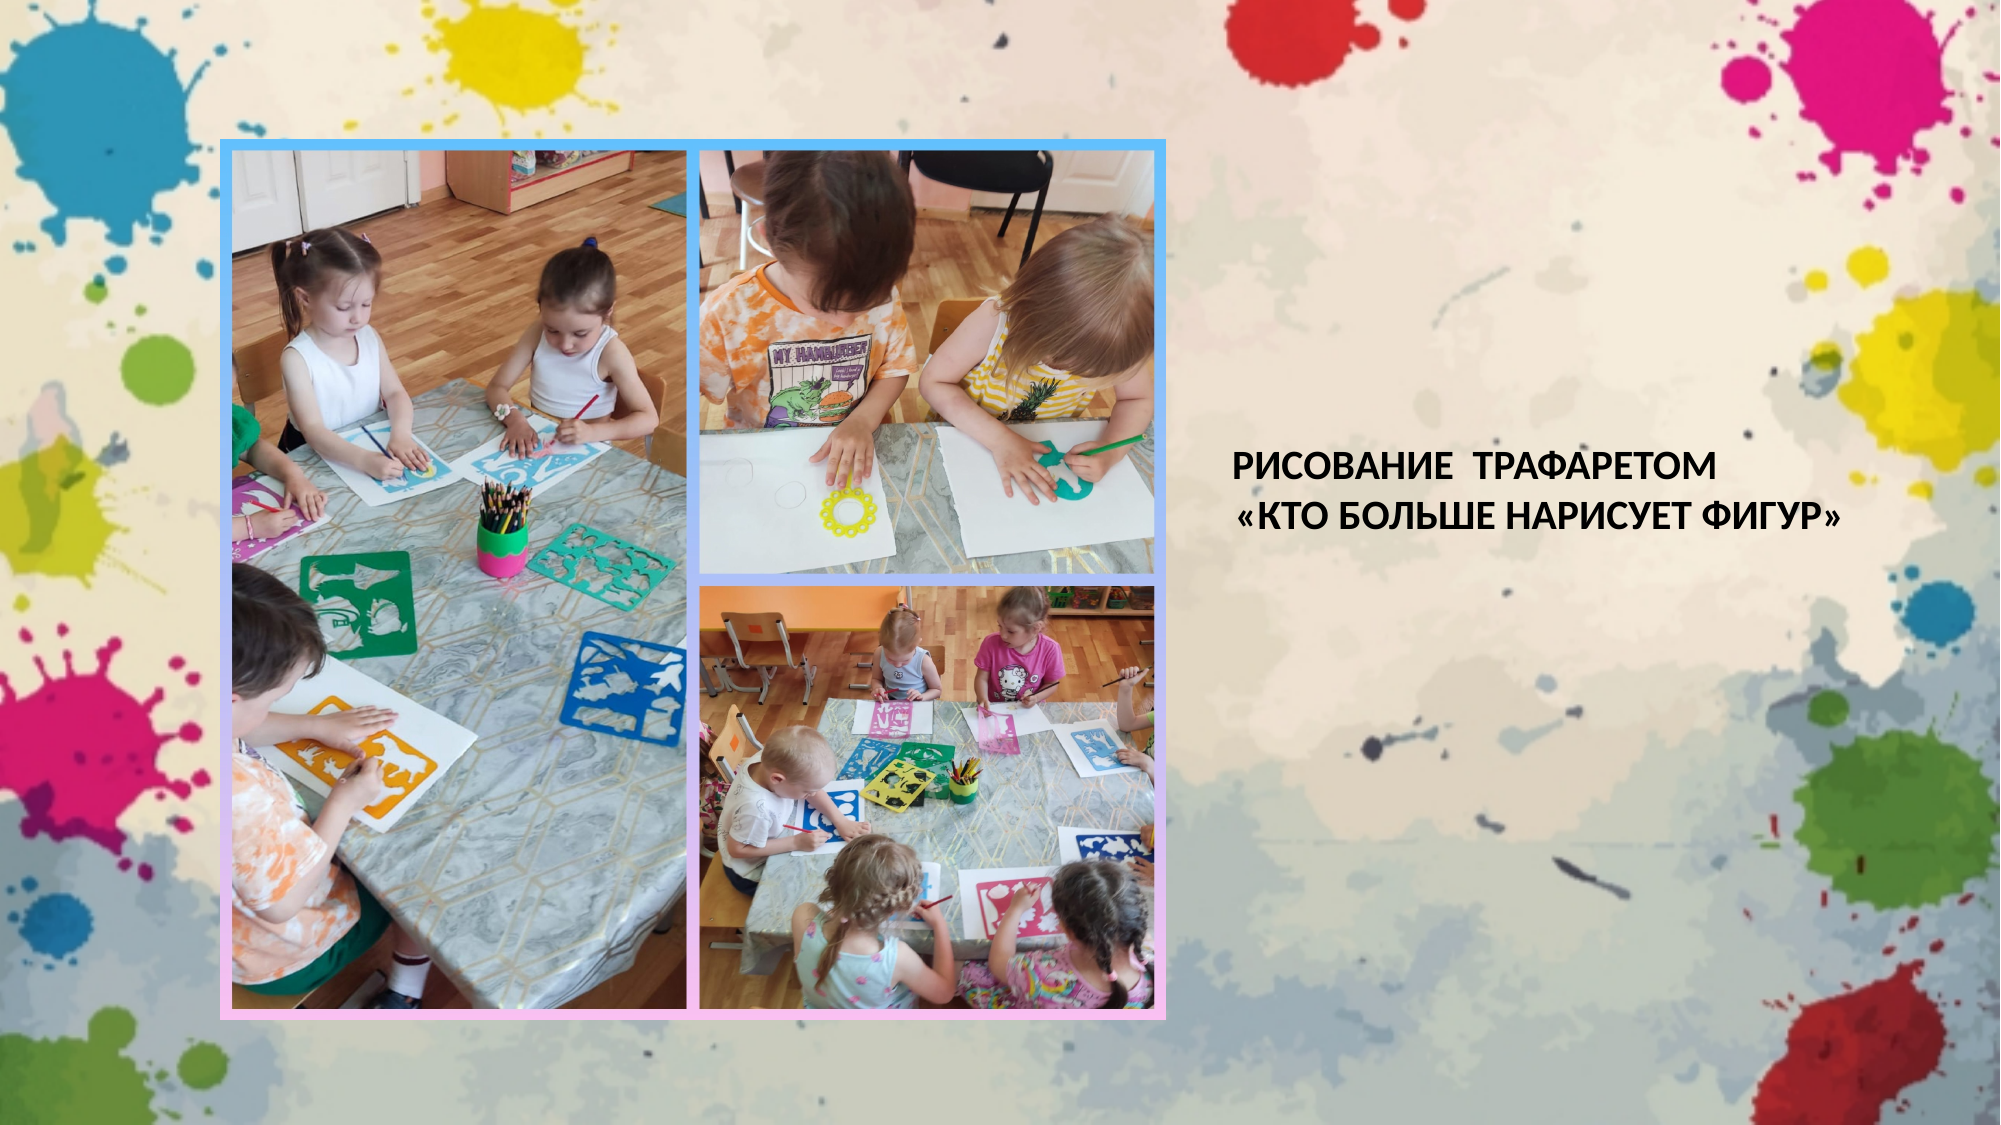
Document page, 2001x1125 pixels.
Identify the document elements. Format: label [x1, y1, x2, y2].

list [0, 0, 2000, 1125]
picture [220, 139, 1166, 1020]
